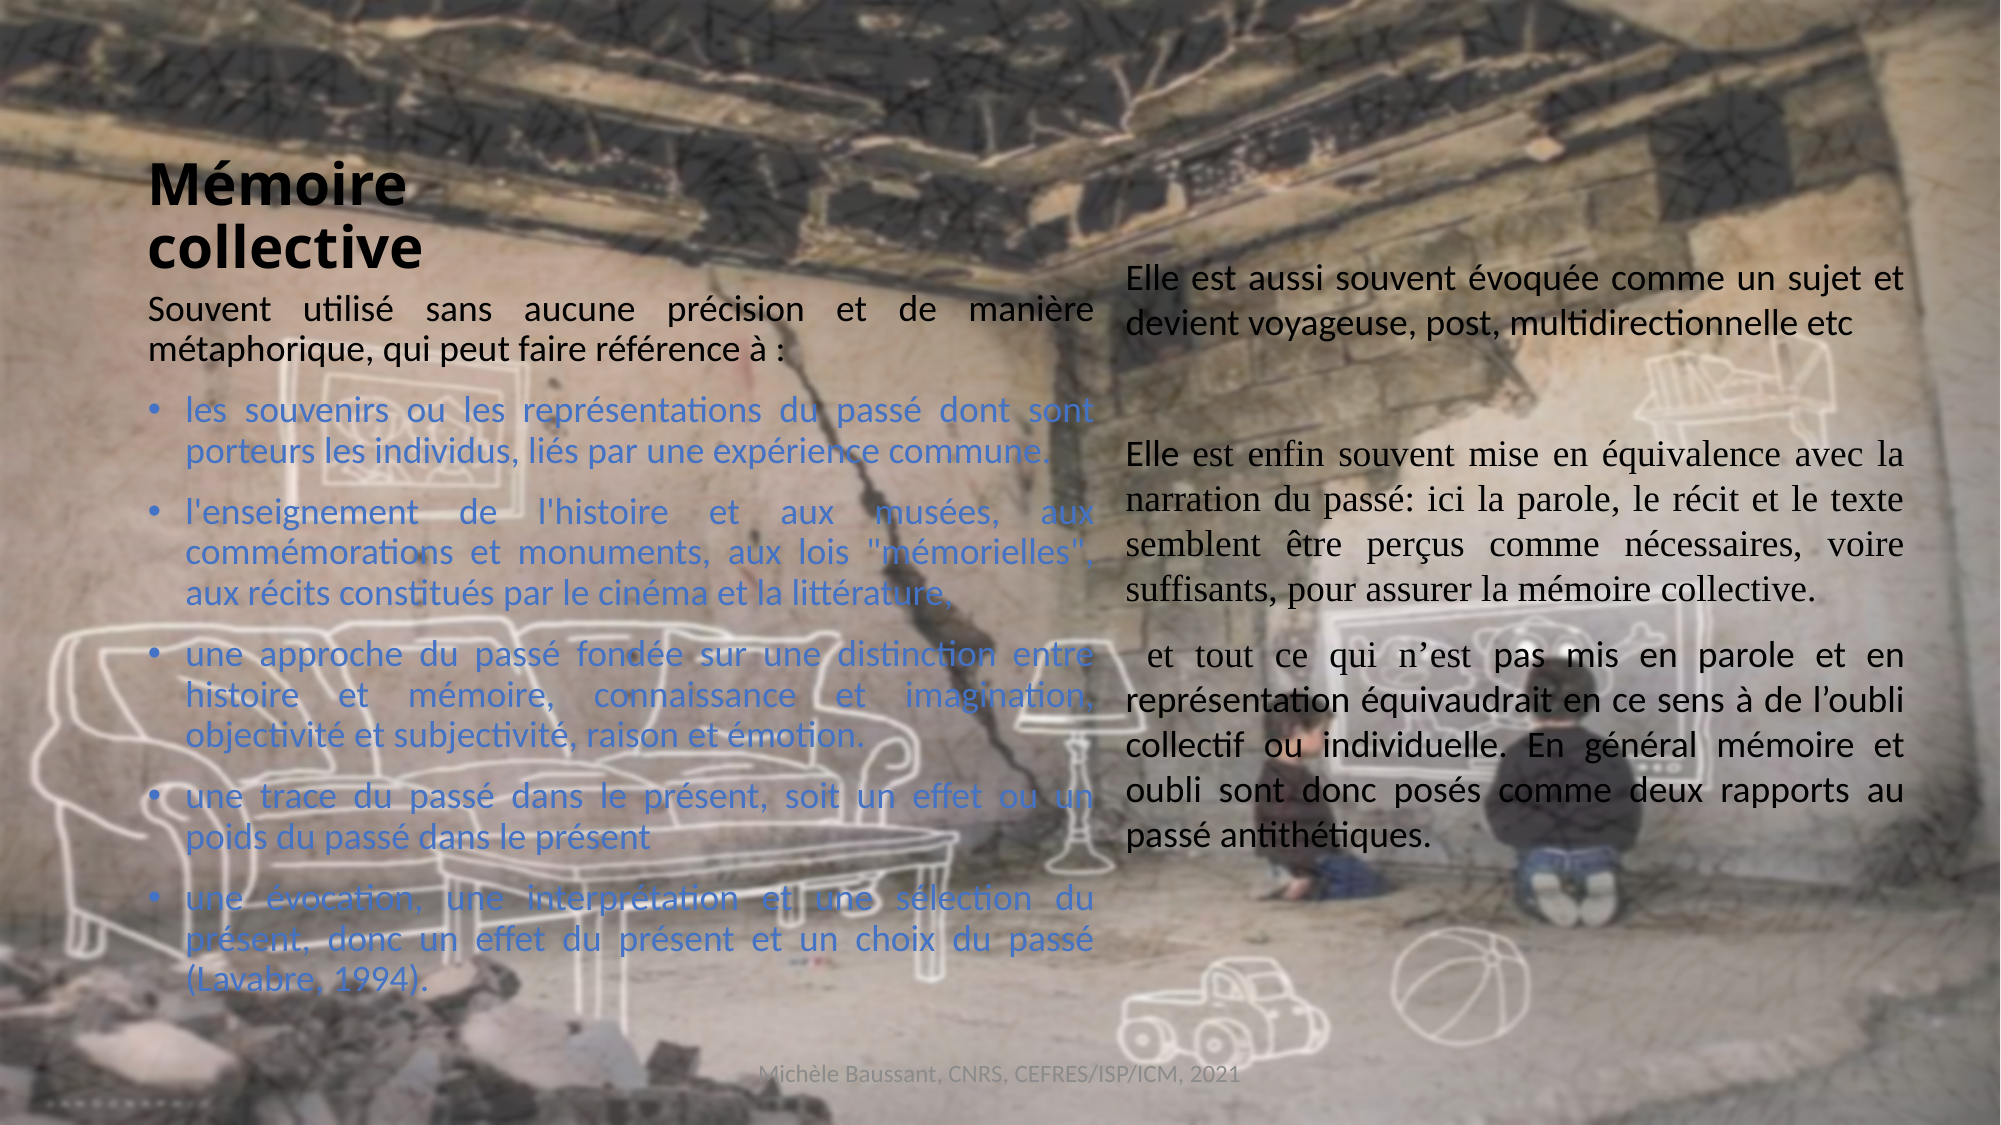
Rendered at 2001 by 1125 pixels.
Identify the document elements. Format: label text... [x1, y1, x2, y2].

title Mémoire collective [132, 132, 672, 281]
list Souvent utilisé sans aucune précision et de manière métaphorique, qui peut faire référence à : les souvenirs ou les représentations du passé dont sont porteurs les individus, liés par une expérience commune. l'enseignement de l'histoire et aux musées, aux commémorations et monuments, aux lois "mémorielles", aux récits constitués par le cinéma et la littérature, une approche du passé fondée sur une distinction entre histoire et mémoire, connaissance et imagination, objectivité et subjectivité, raison et émotion. une trace du passé dans le présent, soit un effet ou un poids du passé dans le présent une évocation, une interprétation et une sélection du présent, donc un effet du présent et un choix du passé (Lavabre, 1994). [132, 281, 1111, 1036]
picture [0, 0, 2001, 1125]
list Elle est aussi souvent évoquée comme un sujet et devient voyageuse, post, multidirectionnelle etc Elle est enfin souvent mise en équivalence avec la narration du passé: ici la parole, le récit et le texte semblent être perçus comme nécessaires, voire suffisants, pour assurer la mémoire collective. et tout ce qui n’est pas mis en parole et en représentation équivaudrait en ce sens à de l’oubli collectif ou individuelle. En général mémoire et oubli sont donc posés comme deux rapports au passé antithétiques. [1110, 245, 1921, 905]
footer Michèle Baussant, CNRS, CEFRES/ISP/ICM, 2021 [662, 1042, 1338, 1103]
